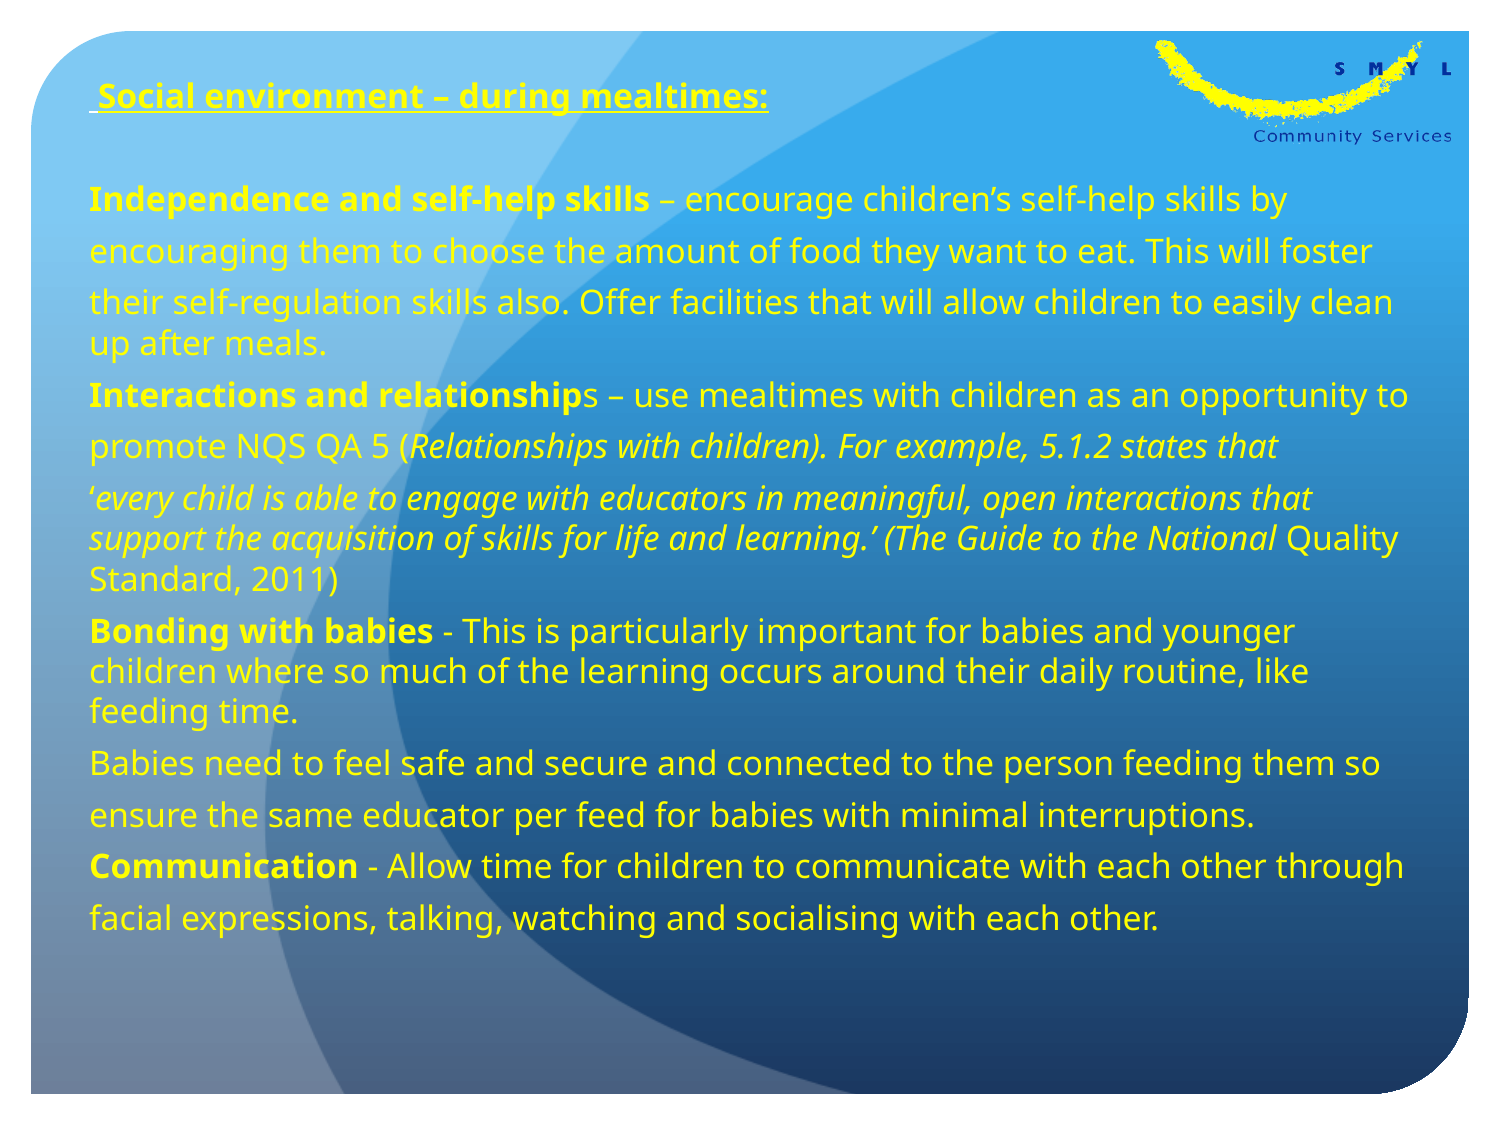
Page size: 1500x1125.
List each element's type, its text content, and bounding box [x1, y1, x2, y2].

list Social environment – during mealtimes: Independence and self-help skills – encourage children’s self-help skills by encouraging them to choose the amount of food they want to eat. This will foster their self-regulation skills also. Offer facilities that will allow children to easily clean up after meals. Interactions and relationships – use mealtimes with children as an opportunity to promote NQS QA 5 (Relationships with children). For example, 5.1.2 states that ‘every child is able to engage with educators in meaningful, open interactions that support the acquisition of skills for life and learning.’ (The Guide to the National Quality Standard, 2011) Bonding with babies - This is particularly important for babies and younger children where so much of the learning occurs around their daily routine, like feeding time. Babies need to feel safe and secure and connected to the person feeding them so ensure the same educator per feed for babies with minimal interruptions. Communication - Allow time for children to communicate with each other through facial expressions, talking, watching and socialising with each other. [74, 67, 1433, 1063]
picture [25, 30, 1474, 1095]
